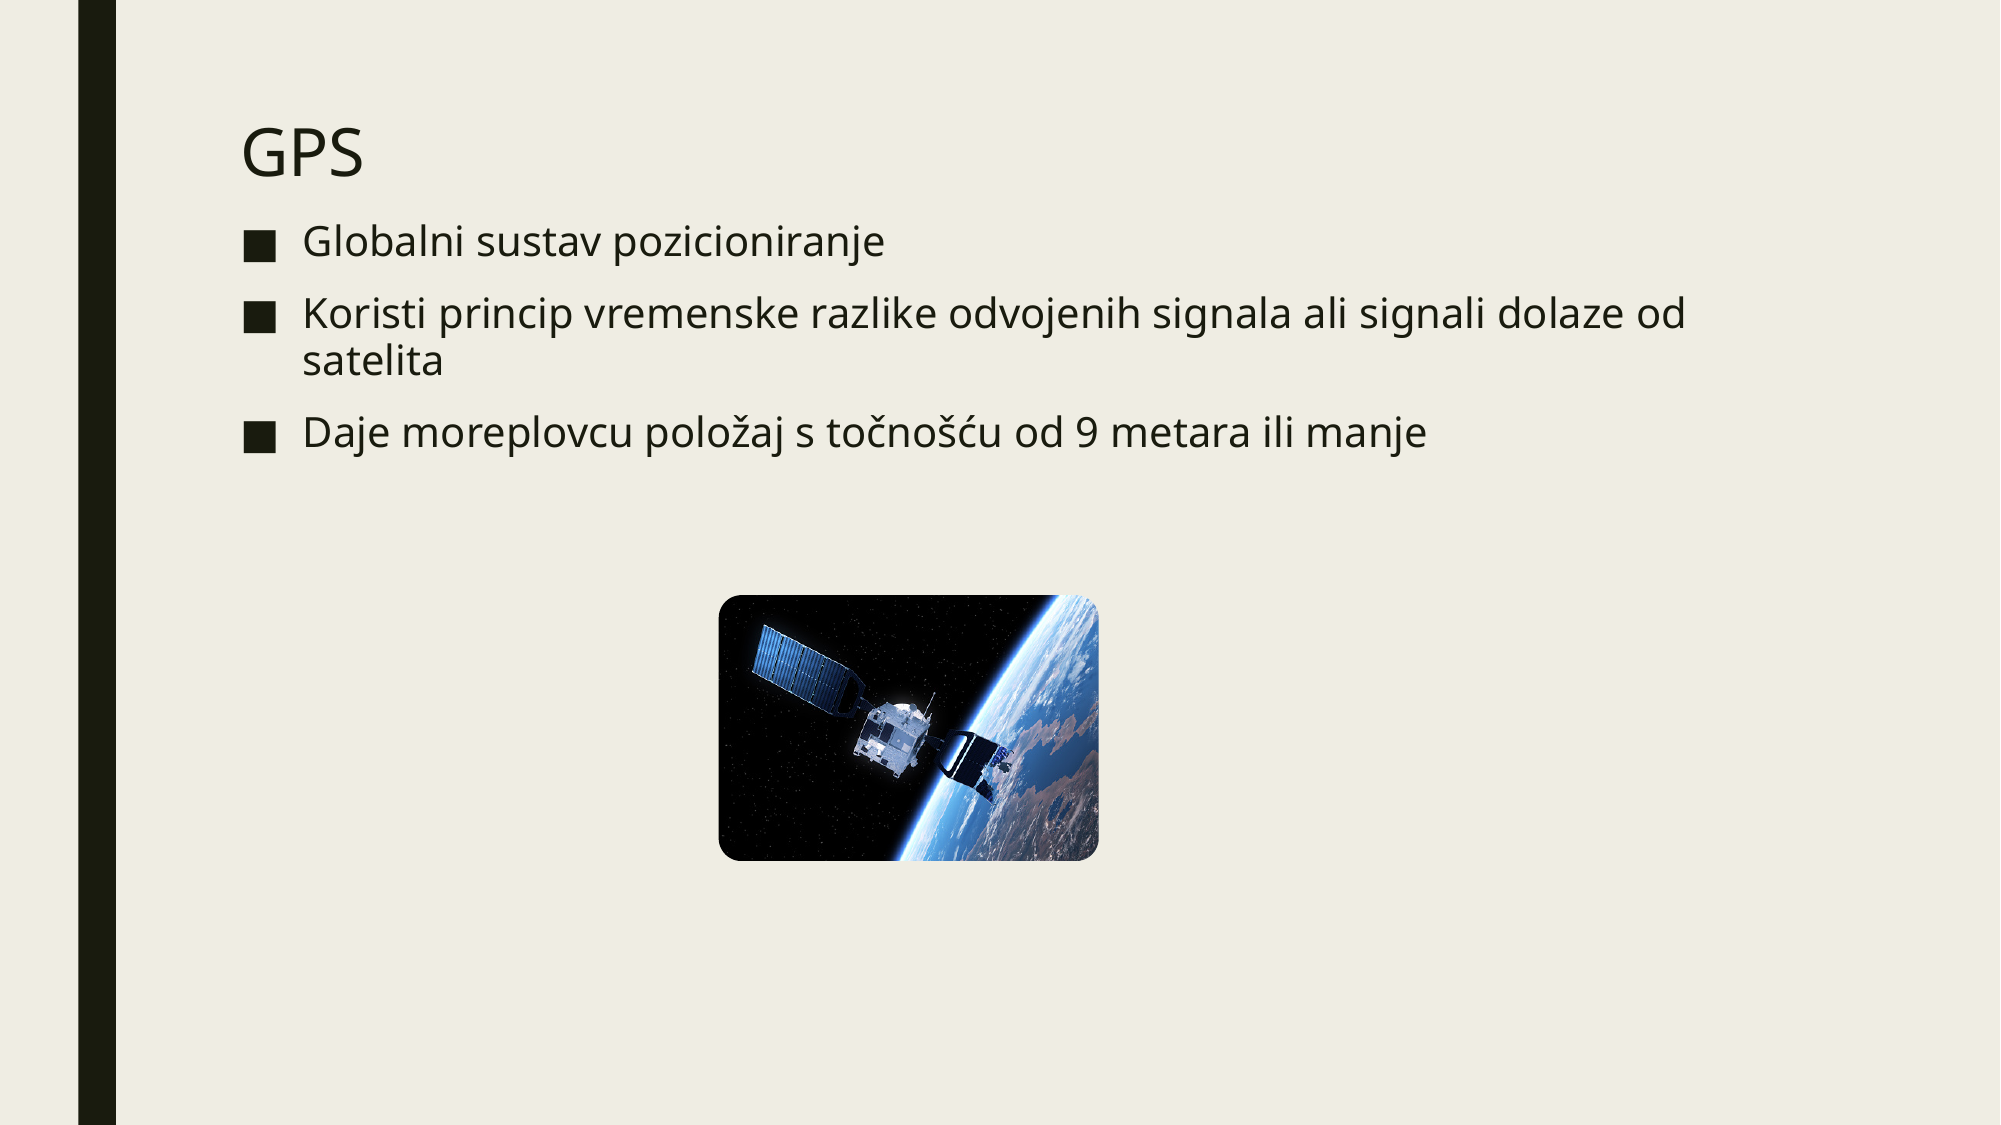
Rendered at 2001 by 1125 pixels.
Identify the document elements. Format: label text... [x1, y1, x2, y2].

list Globalni sustav pozicioniranje Koristi princip vremenske razlike odvojenih signala ali signali dolaze od satelita Daje moreplovcu položaj s točnošću od 9 metara ili manje [225, 211, 1800, 1013]
picture [718, 595, 1099, 862]
title GPS [225, 112, 1800, 211]
